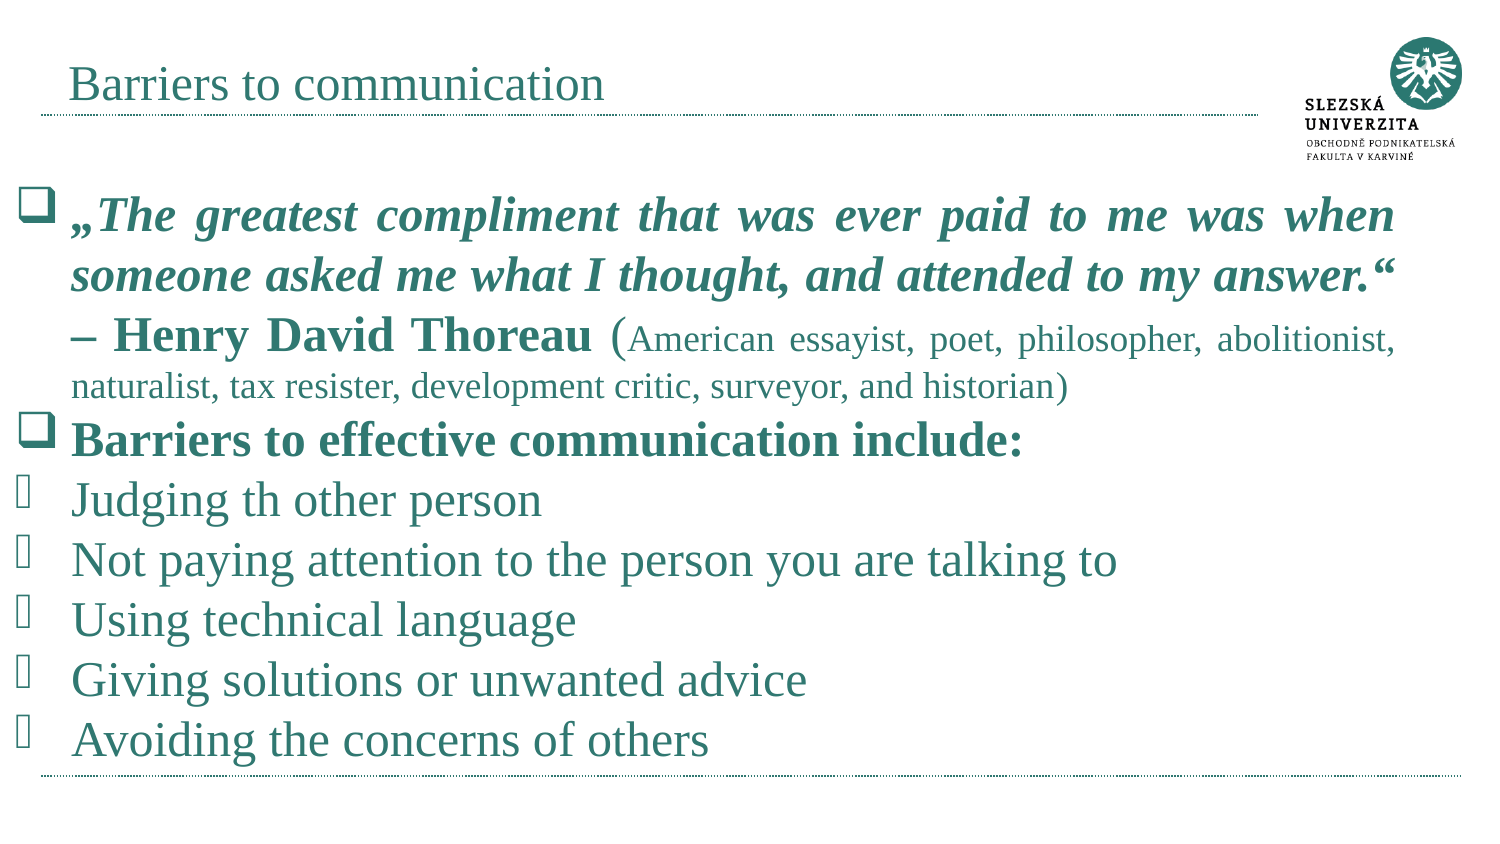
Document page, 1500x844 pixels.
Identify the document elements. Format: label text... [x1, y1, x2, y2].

text_box „The greatest compliment that was ever paid to me was when someone asked me what I thought, and attended to my answer.“ – Henry David Thoreau (American essayist, poet, philosopher, abolitionist, naturalist, tax resister, development critic, surveyor, and historian) Barriers to effective communication include: Judging th other person Not paying attention to the person you are talking to Using technical language Giving solutions or unwanted advice Avoiding the concerns of others [0, 173, 1412, 844]
title Barriers to communication [53, 43, 1318, 127]
picture [1305, 37, 1462, 160]
